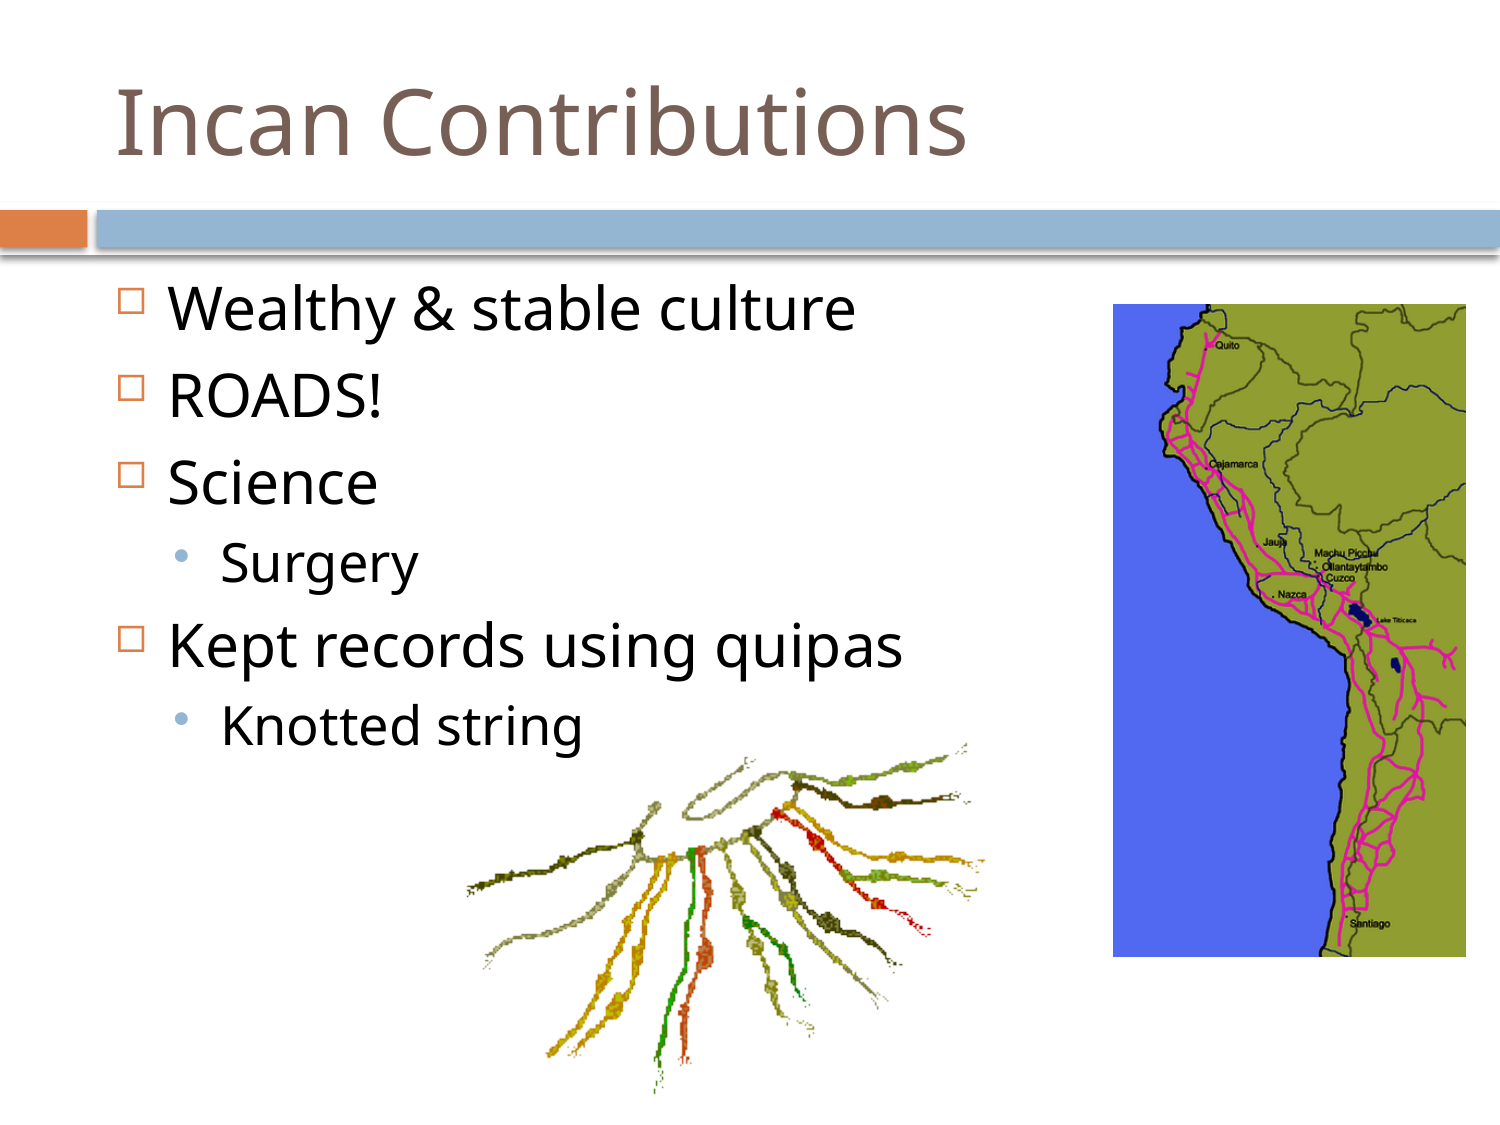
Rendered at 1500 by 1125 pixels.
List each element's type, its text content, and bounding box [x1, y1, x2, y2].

picture [1112, 303, 1467, 957]
title Incan Contributions [100, 37, 1438, 200]
list Wealthy & stable culture ROADS! Science Surgery Kept records using quipas Knotted string [100, 262, 1438, 1000]
picture [445, 723, 1022, 1125]
